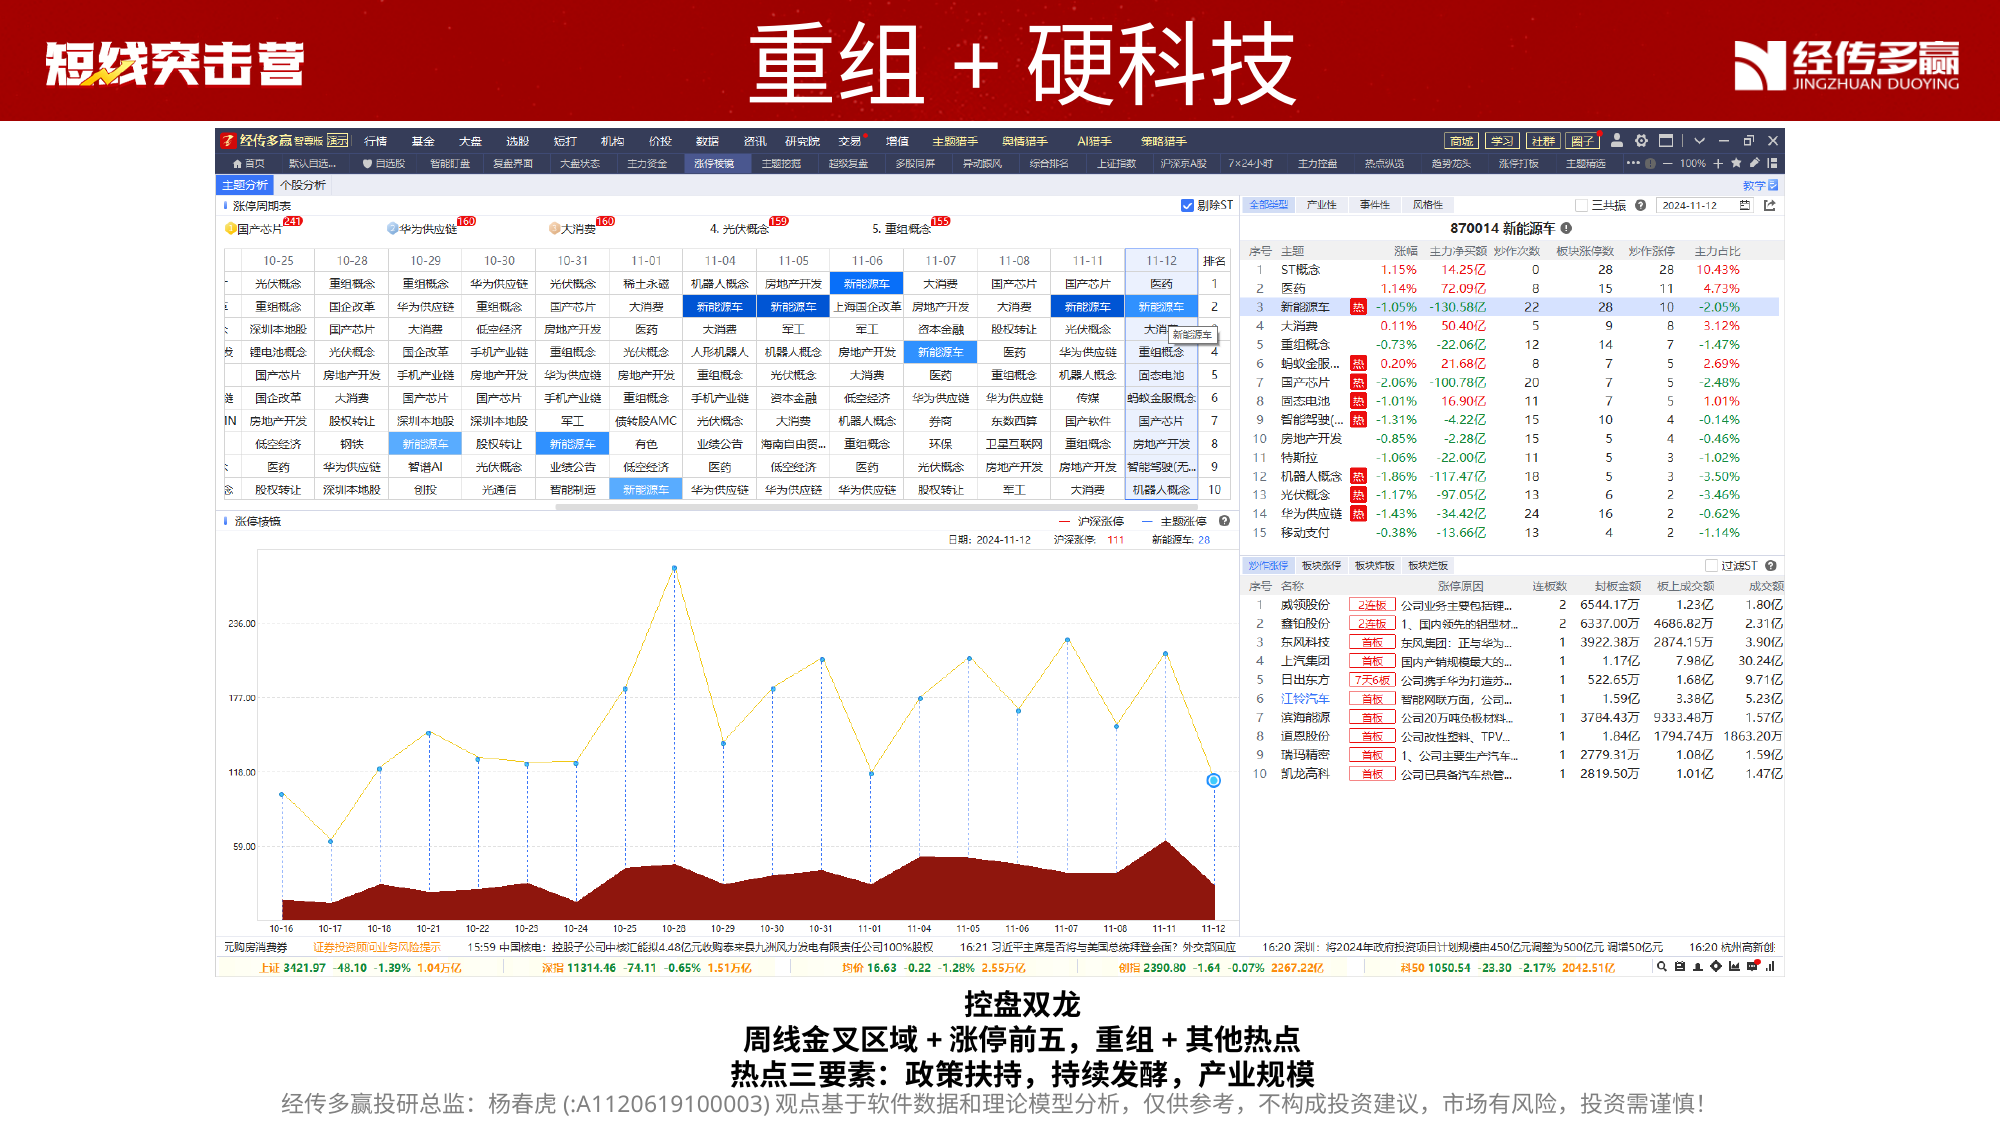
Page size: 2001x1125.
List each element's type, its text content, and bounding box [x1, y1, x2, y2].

picture [0, 0, 522, 121]
picture [1523, 0, 2000, 121]
text_box 控盘双龙 周线金叉区域+涨停前五，重组+其他热点 热点三要素：政策扶持，持续发酵，产业规模 [211, 979, 1834, 1099]
text_box 重组+硬科技 [522, 0, 1523, 125]
picture [215, 128, 1785, 977]
